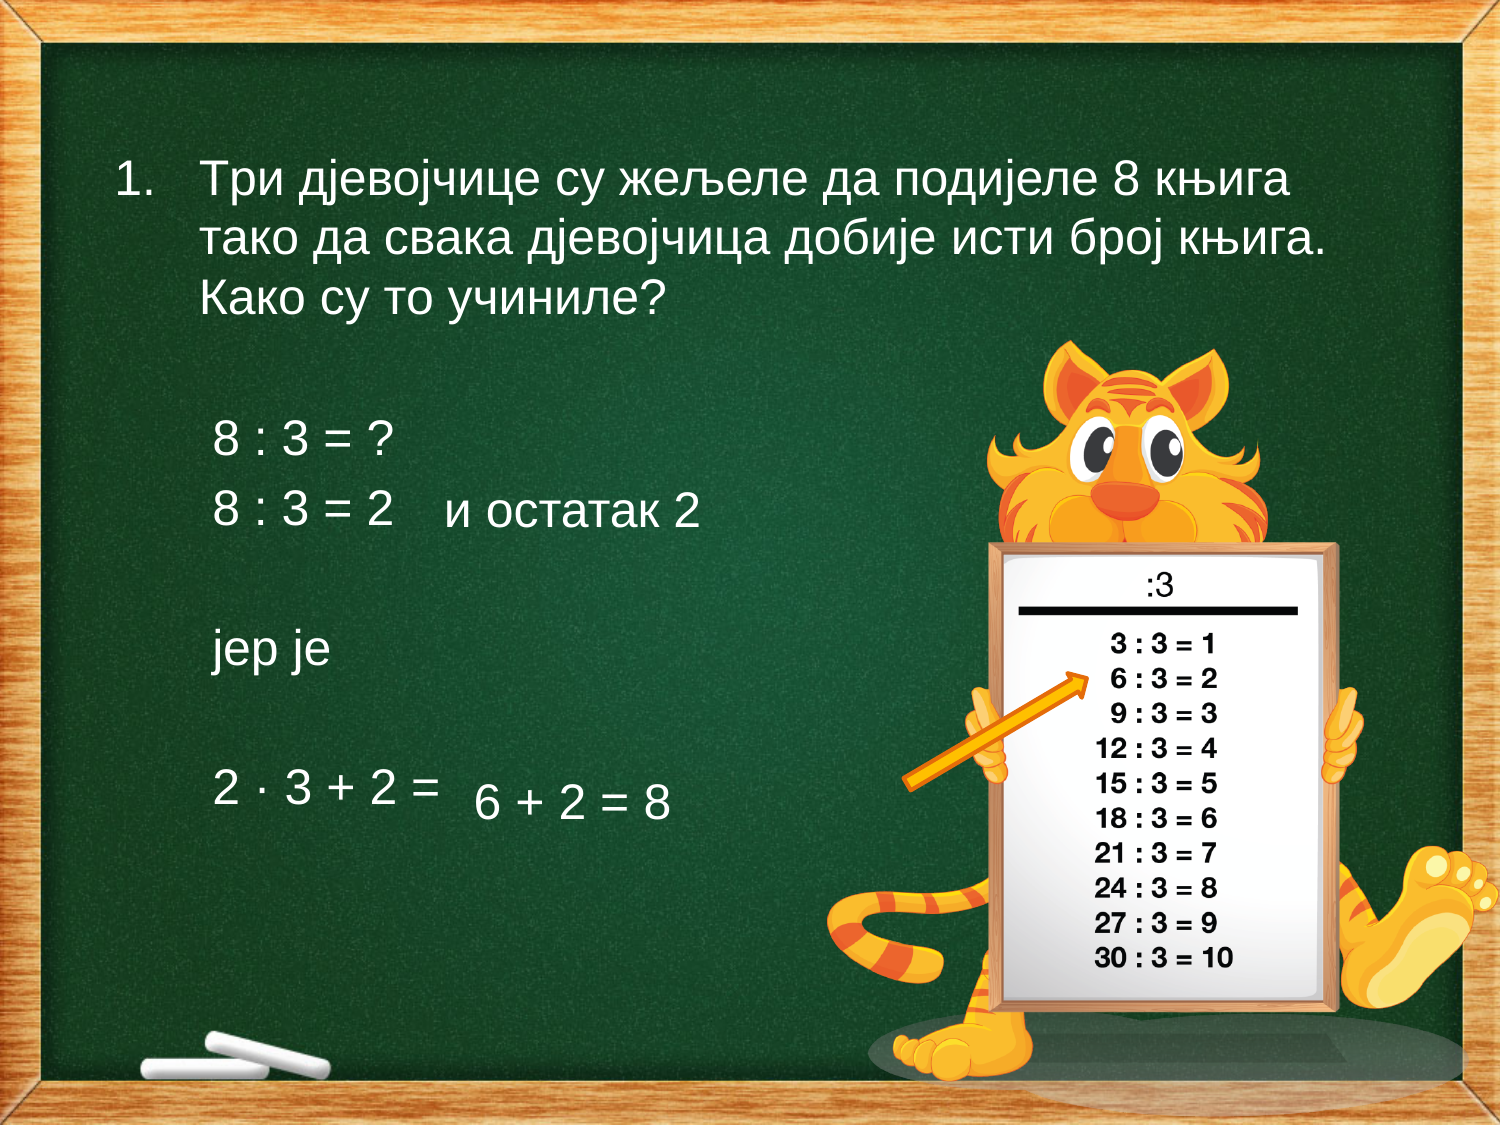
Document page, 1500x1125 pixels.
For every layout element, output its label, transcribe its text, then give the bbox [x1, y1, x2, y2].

picture [0, 0, 1500, 1125]
list Tри дјевојчице су жељеле да подијеле 8 књига тако да свака дјевојчица добије исти број књига. Како су то учиниле? 8 : 3 = ? 8 : 3 = 2 јер је 2 · 3 + 2 = [99, 137, 1401, 1005]
text_box и остатак 2 [429, 469, 632, 605]
text_box 6 + 2 = 8 [459, 761, 632, 837]
